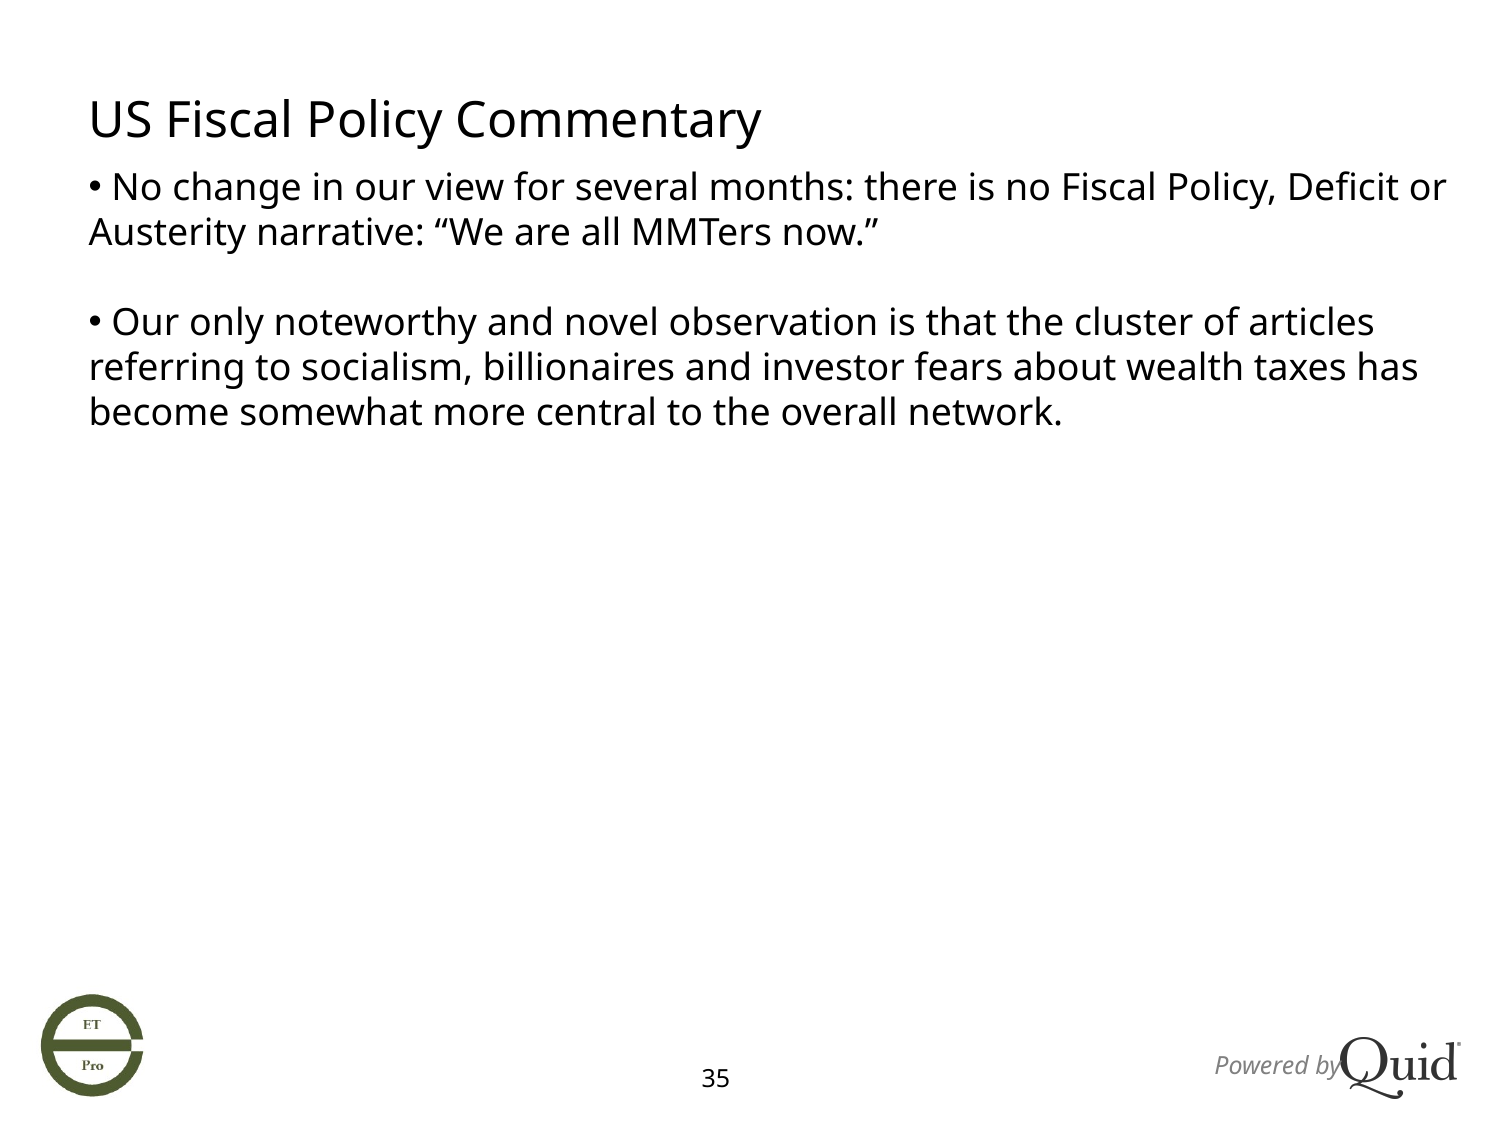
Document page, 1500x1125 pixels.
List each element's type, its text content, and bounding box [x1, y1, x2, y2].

picture [1340, 1037, 1461, 1099]
text_box No change in our view for several months: there is no Fiscal Policy, Deficit or Austerity narrative: “We are all MMTers now.” Our only noteworthy and novel observation is that the cluster of articles referring to socialism, billionaires and investor fears about wealth taxes has become somewhat more central to the overall network. [73, 155, 1467, 486]
picture [30, 984, 154, 1105]
text_box US Fiscal Policy Commentary [73, 58, 1368, 155]
